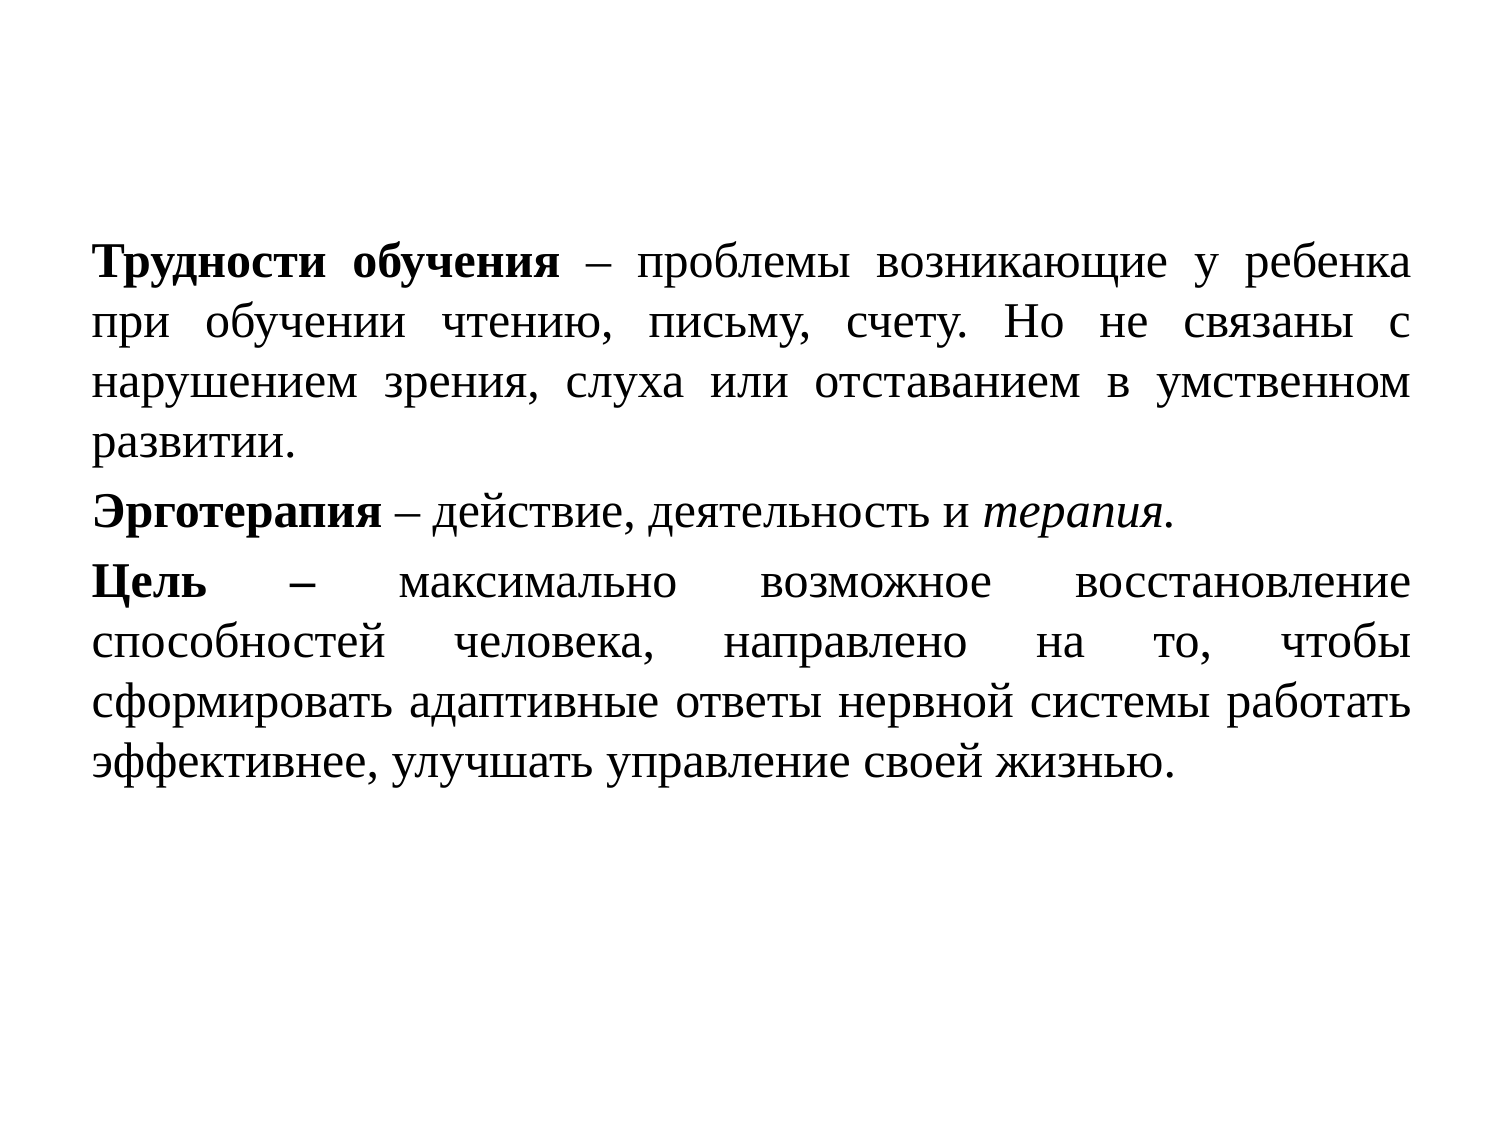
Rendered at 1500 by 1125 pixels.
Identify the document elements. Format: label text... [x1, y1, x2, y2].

list Трудности обучения – проблемы возникающие у ребенка при обучении чтению, письму, счету. Но не связаны с нарушением зрения, слуха или отставанием в умственном развитии. Эрготерапия – действие, деятельность и терапия. Цель – максимально возможное восстановление способностей человека, направлено на то, чтобы сформировать адаптивные ответы нервной системы работать эффективнее, улучшать управление своей жизнью. [76, 219, 1427, 963]
